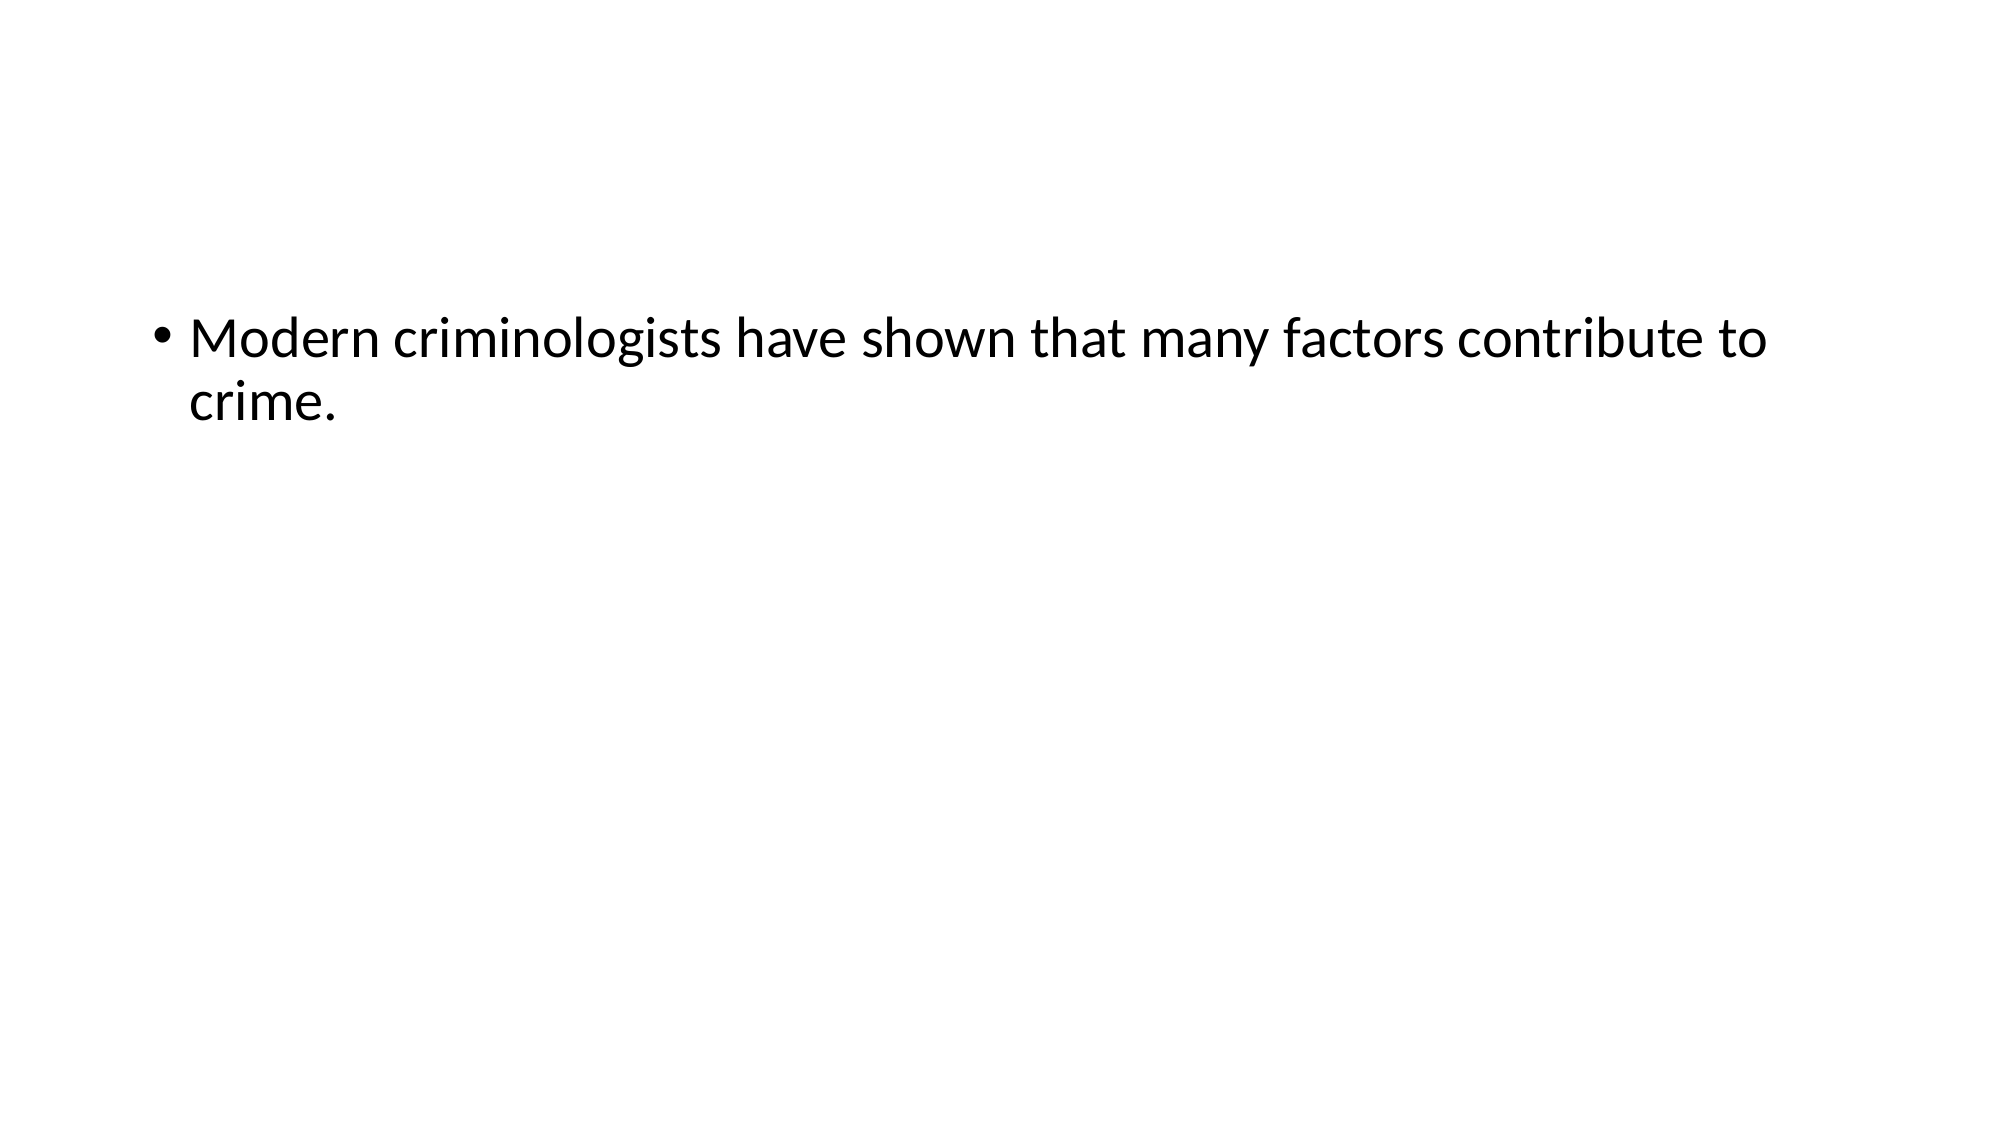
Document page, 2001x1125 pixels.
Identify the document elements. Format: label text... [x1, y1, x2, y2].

list Modern criminologists have shown that many factors contribute to crime. [137, 299, 1863, 1014]
